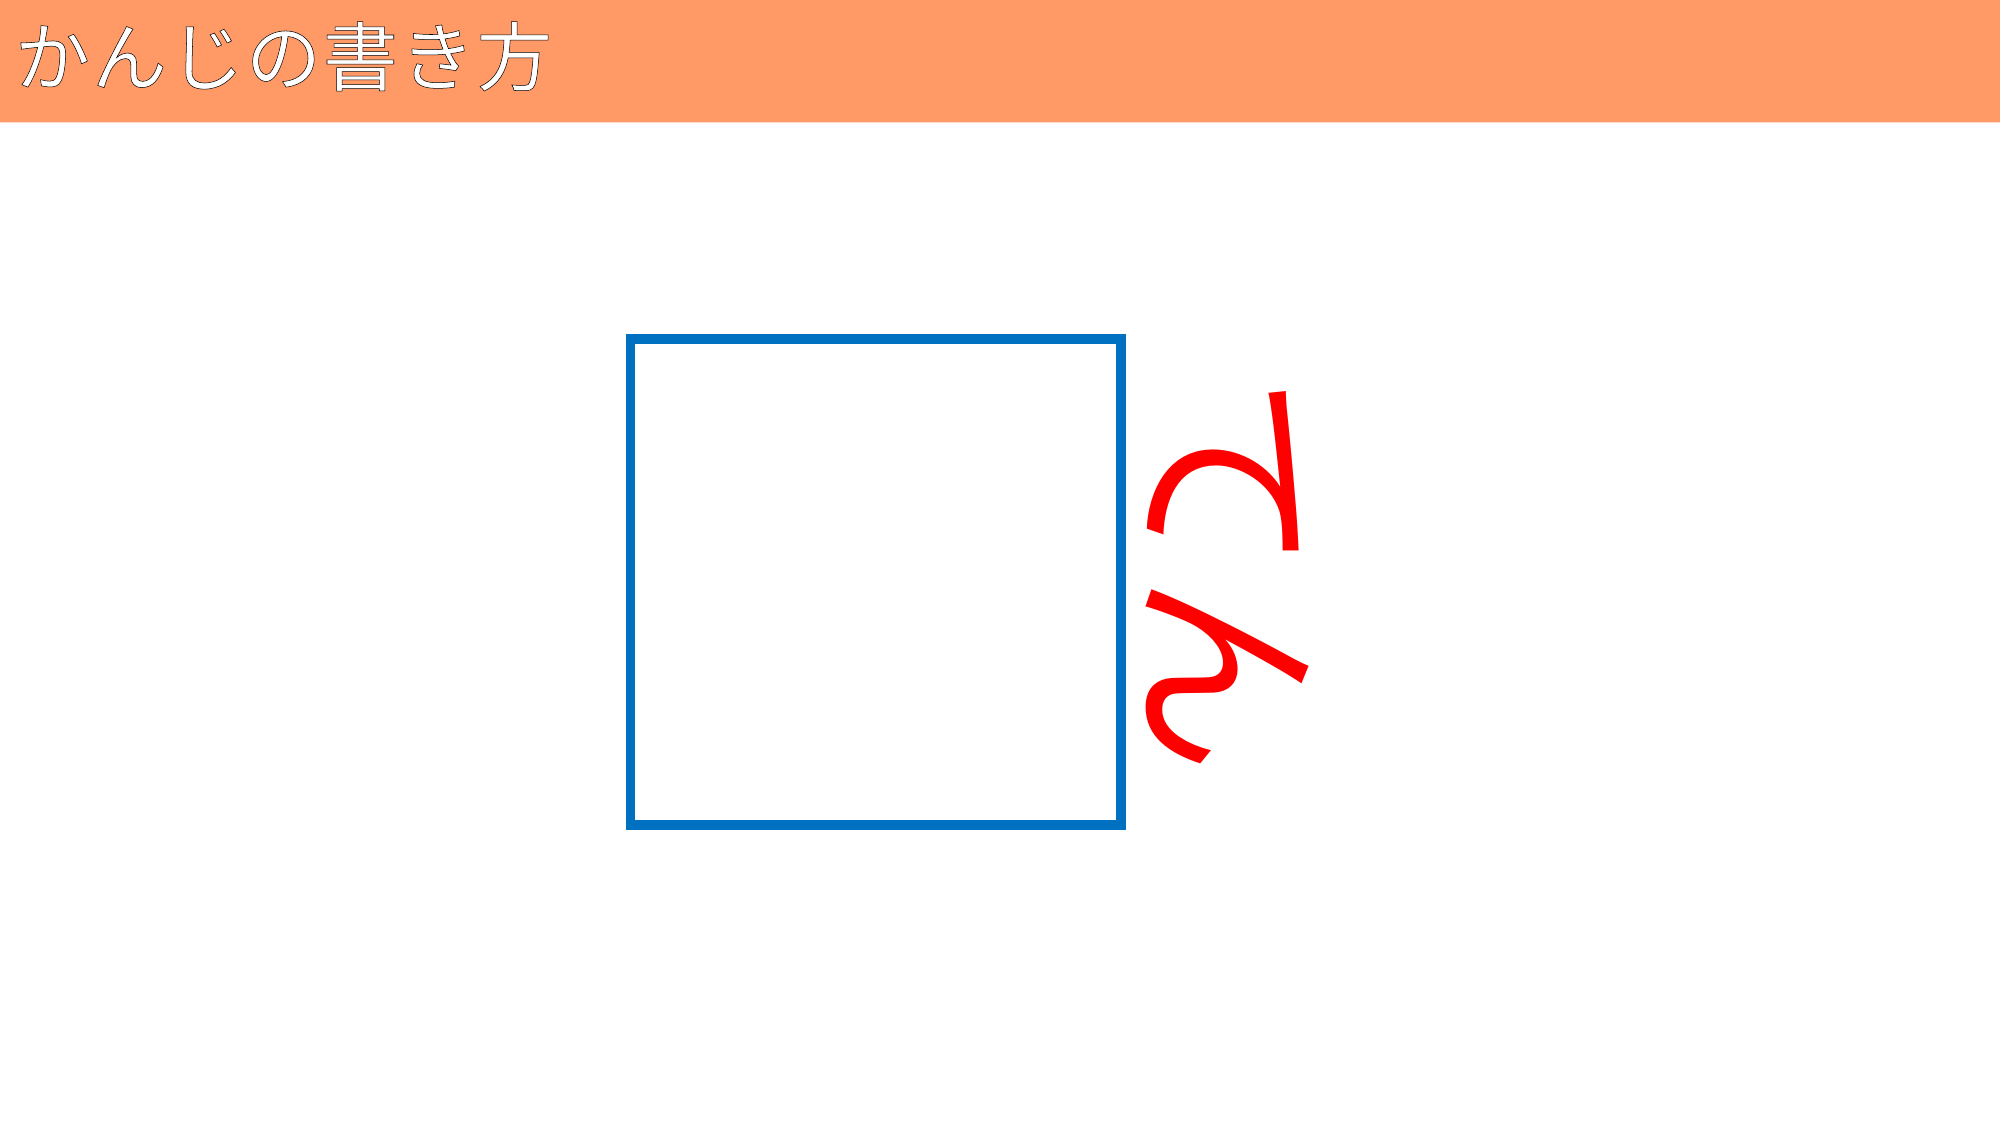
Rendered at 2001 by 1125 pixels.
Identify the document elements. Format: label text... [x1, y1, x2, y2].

title かんじの書き方 [0, 0, 1712, 123]
text_box 点 [612, 360, 1148, 847]
slide_number 22 [1712, 0, 2000, 123]
text_box [629, 338, 1122, 826]
text_box てん [1148, 360, 1362, 847]
